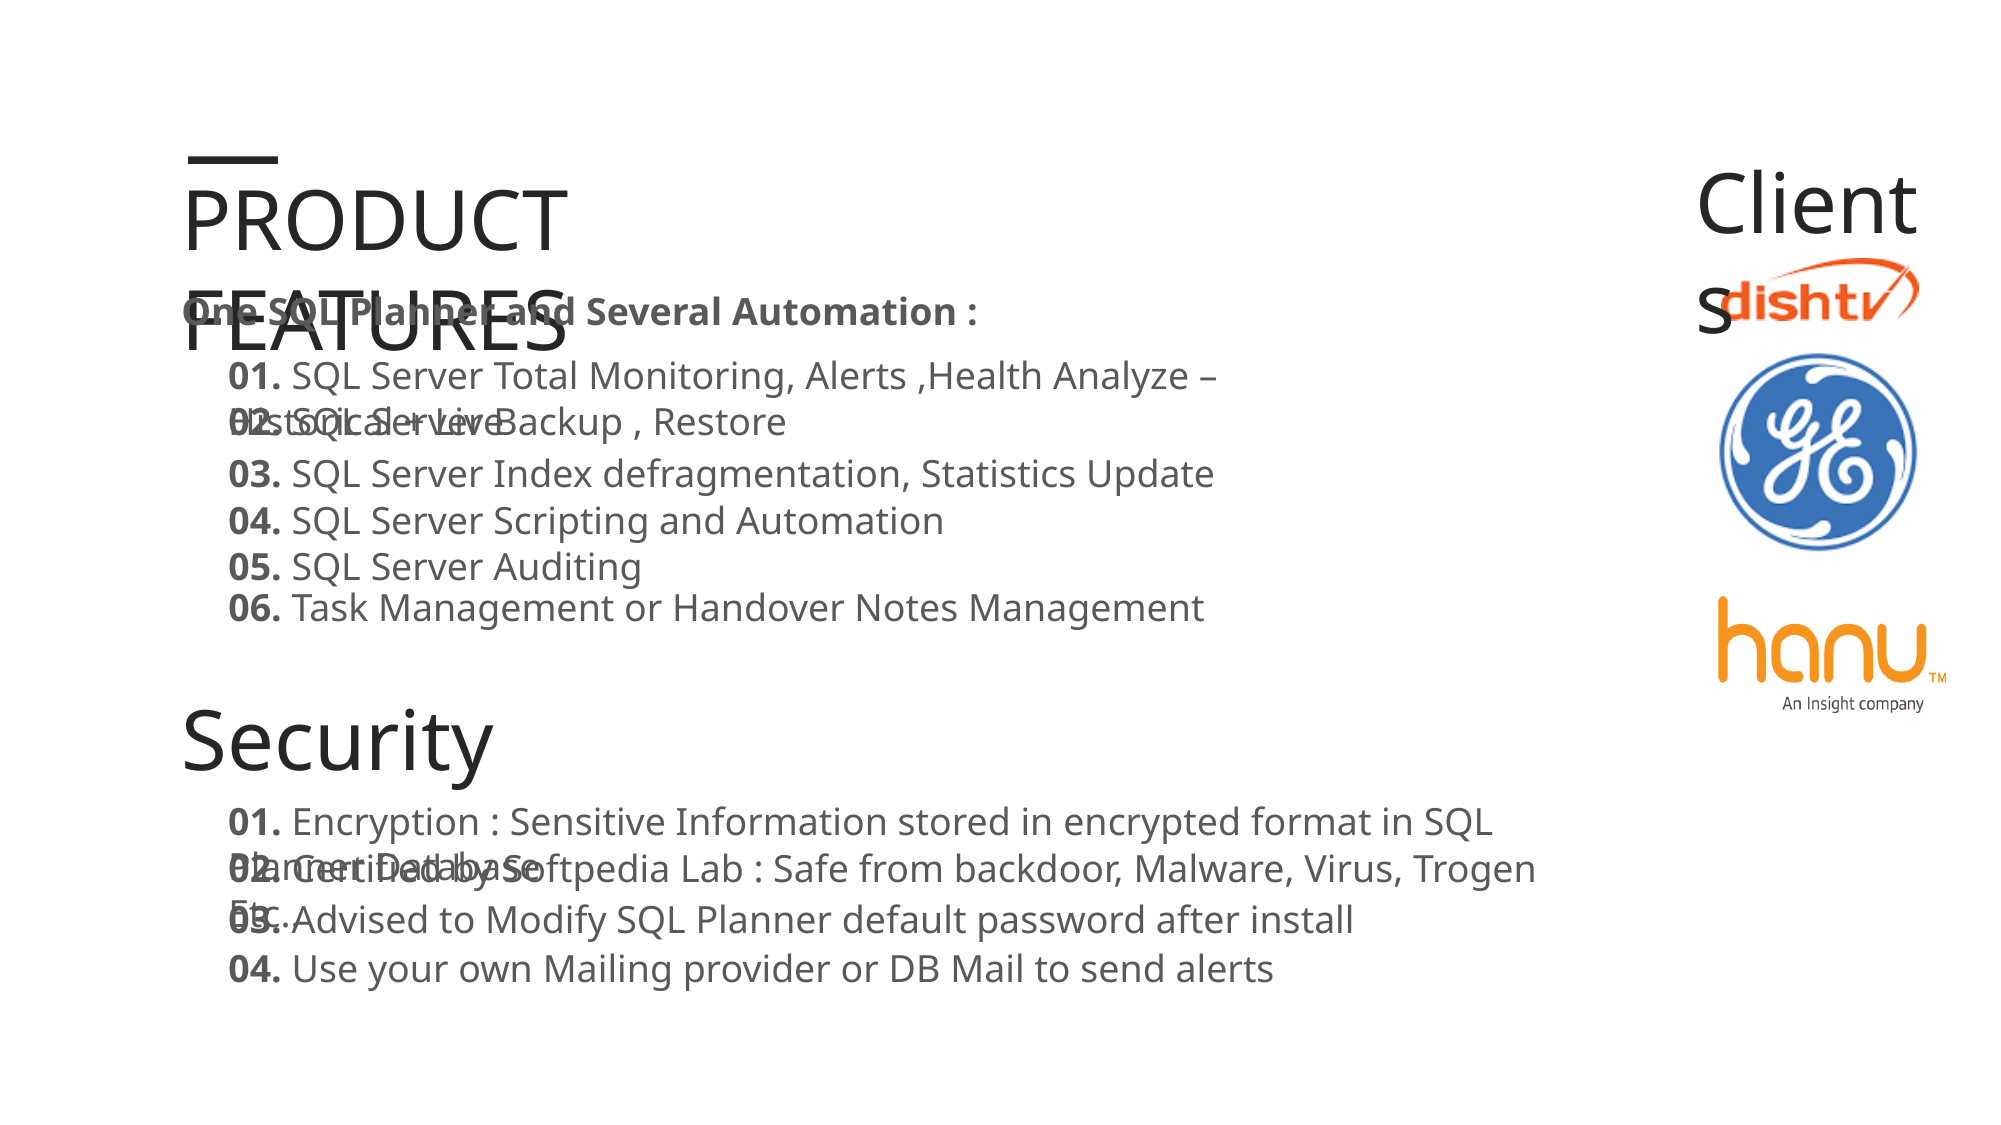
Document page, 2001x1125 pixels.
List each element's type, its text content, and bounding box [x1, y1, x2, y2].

picture [1721, 257, 1919, 321]
text_box PRODUCT FEATURES [166, 341, 962, 375]
text_box PRODUCT FEATURES [166, 160, 962, 280]
text_box 04. Use your own Mailing provider or DB Mail to send alerts [213, 937, 1586, 998]
text_box 01. SQL Server Total Monitoring, Alerts ,Health Analyze – Historical + Live [213, 345, 1394, 450]
text_box 03. Advised to Modify SQL Planner default password after install [213, 888, 1586, 937]
text_box 03. SQL Server Index defragmentation, Statistics Update [213, 442, 1307, 490]
text_box 02. Certified by Softpedia Lab : Safe from backdoor, Malware, Virus, Trogen Etc.. [213, 838, 1586, 888]
text_box Security [166, 679, 1761, 795]
text_box Clients [1680, 142, 1948, 358]
text_box 04. SQL Server Scripting and Automation [213, 490, 1307, 535]
text_box 05. SQL Server Auditing [213, 535, 1307, 576]
picture [1718, 596, 1946, 713]
text_box 01. Encryption : Sensitive Information stored in encrypted format in SQL Planner Database [213, 791, 1624, 896]
text_box 02. SQL Server Backup , Restore [213, 390, 1307, 442]
text_box [187, 155, 279, 165]
text_box 06. Task Management or Handover Notes Management [213, 576, 1307, 682]
text_box One SQL Planner and Several Automation : [166, 280, 1261, 341]
picture [1718, 352, 1919, 553]
